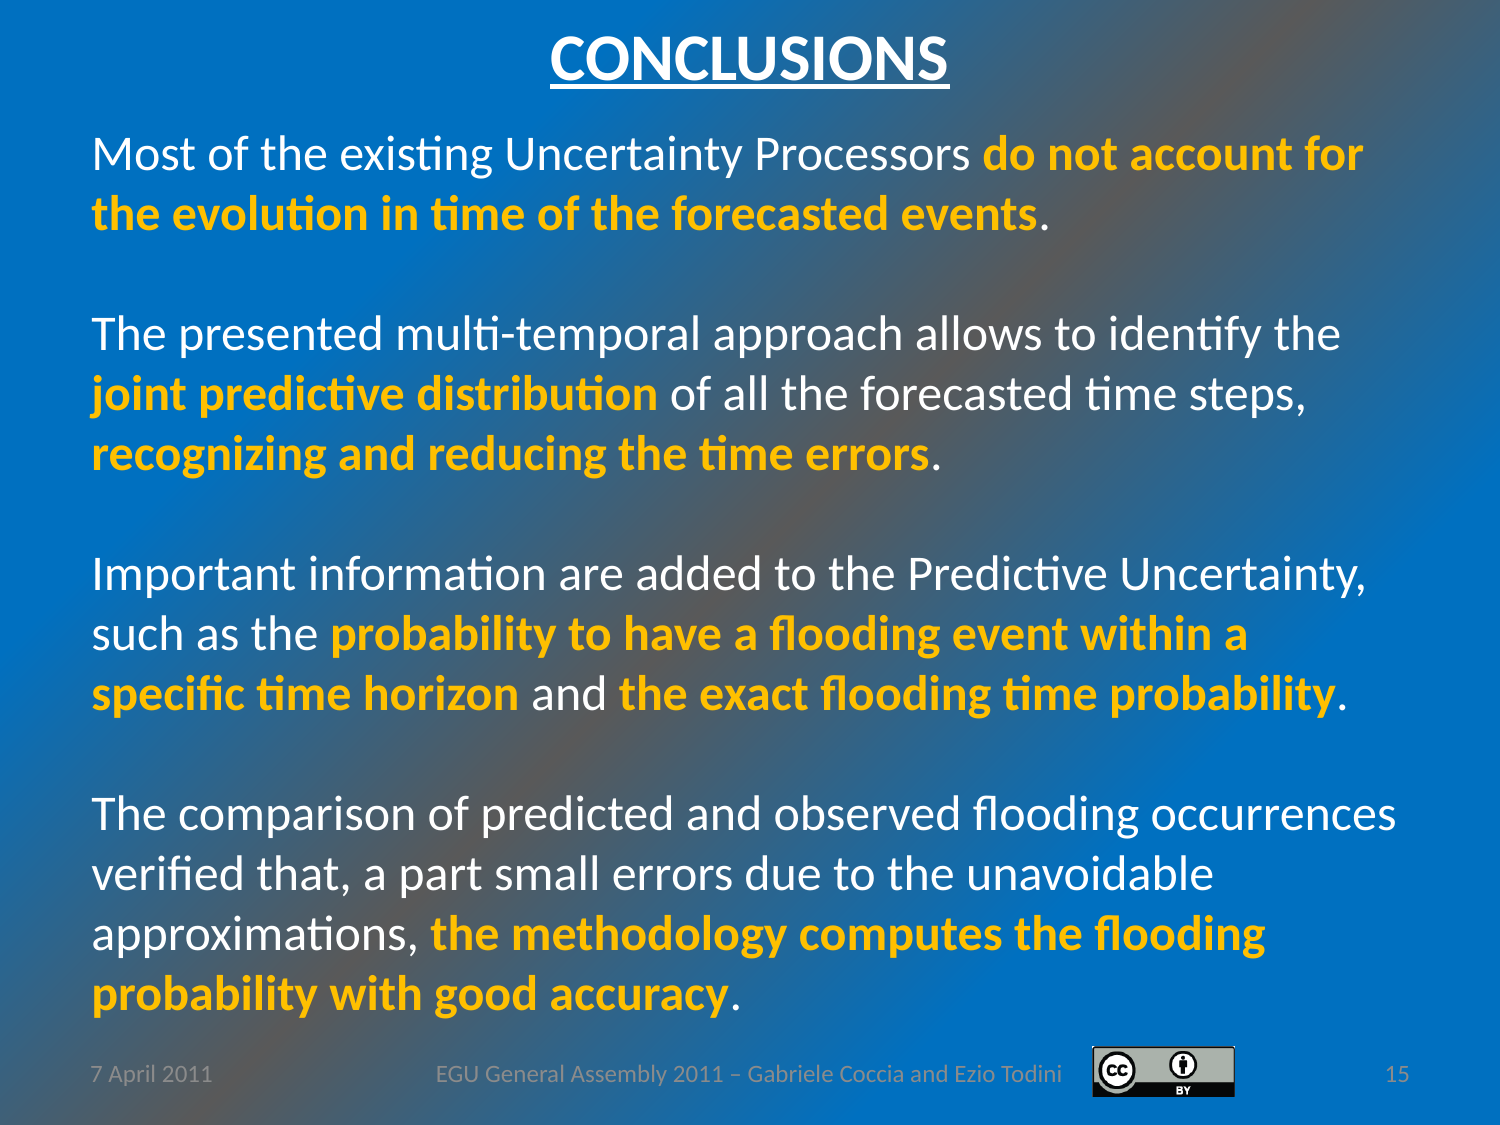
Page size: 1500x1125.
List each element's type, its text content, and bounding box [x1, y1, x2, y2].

picture [1105, 1046, 1116, 1097]
text_box Most of the existing Uncertainty Processors do not account for the evolution in time of the forecasted events. The presented multi-temporal approach allows to identify the joint predictive distribution of all the forecasted time steps, recognizing and reducing the time errors. Important information are added to the Predictive Uncertainty, such as the probability to have a flooding event within a specific time horizon and the exact flooding time probability. The comparison of predicted and observed flooding occurrences verified that, a part small errors due to the unavoidable approximations, the methodology computes the flooding probability with good accuracy. [76, 113, 1424, 1029]
text_box CONCLUSIONS [0, 6, 1500, 101]
slide_number 15 [1116, 1042, 1425, 1103]
footer EGU General Assembly 2011 – Gabriele Coccia and Ezio Todini [395, 1042, 1105, 1103]
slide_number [75, 1042, 384, 1103]
